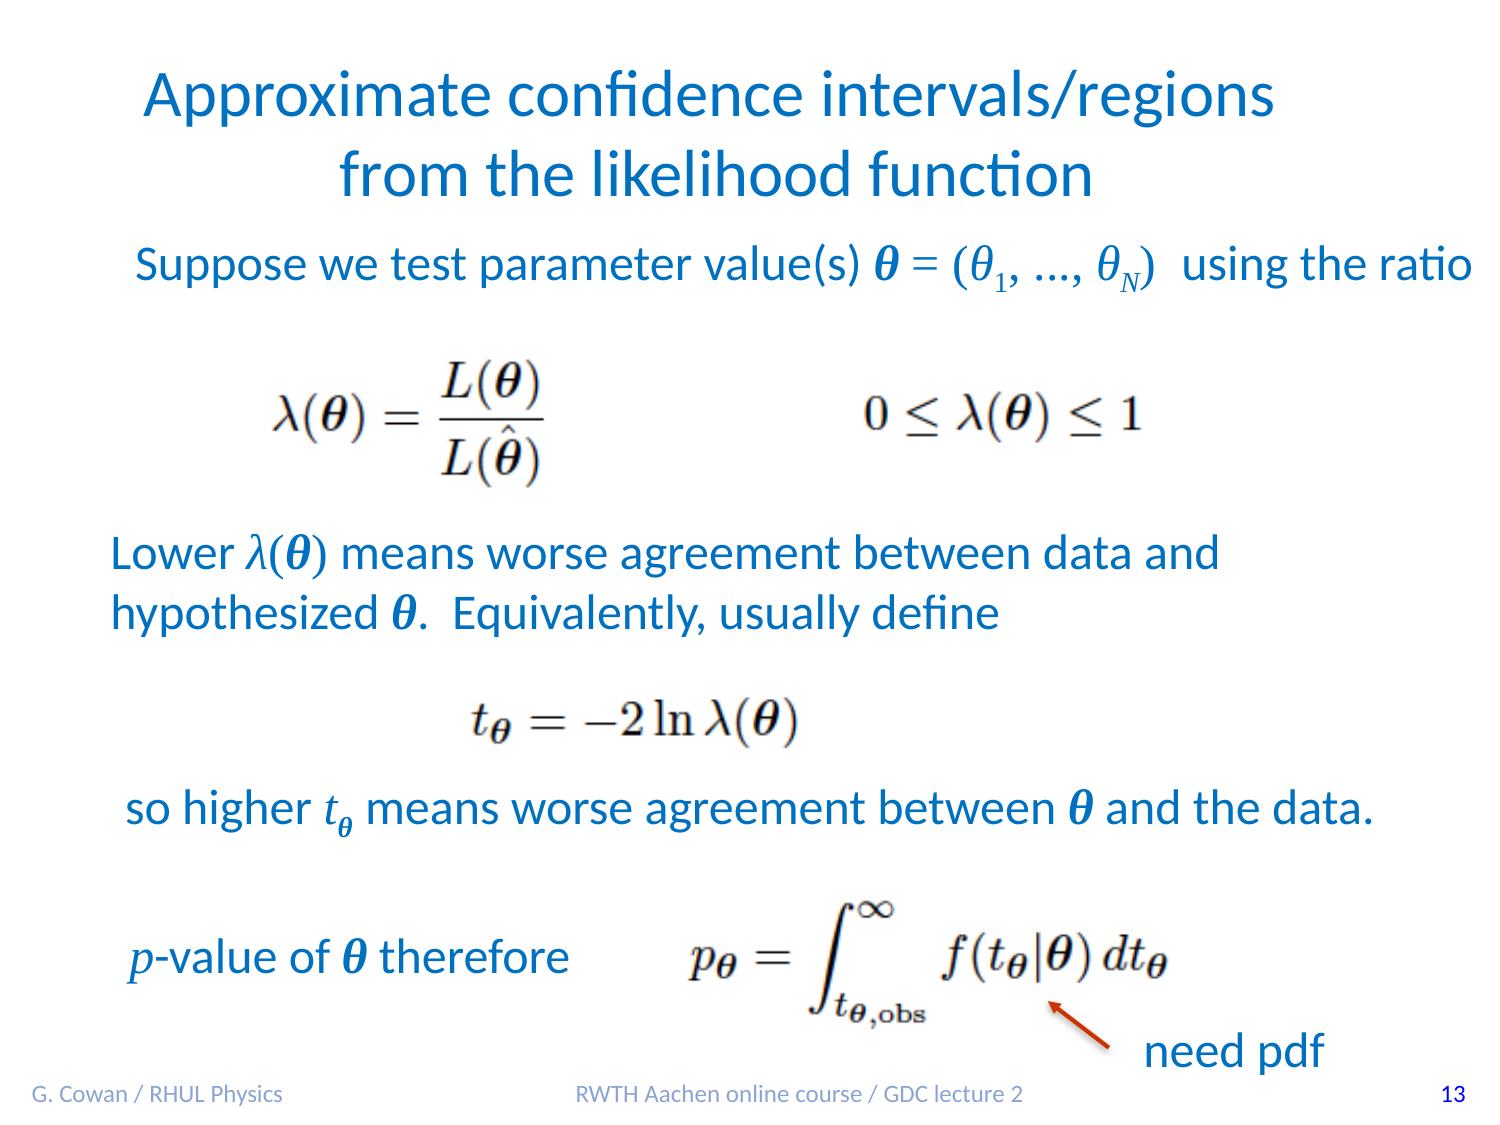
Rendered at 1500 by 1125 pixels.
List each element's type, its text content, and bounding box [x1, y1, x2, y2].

text_box p-value of θ therefore [114, 916, 597, 992]
slide_number 13 [1262, 1062, 1481, 1123]
text_box Lower λ(θ) means worse agreement between data and hypothesized θ. Equivalently, usually define [95, 512, 1417, 647]
text_box Approximate confidence intervals/regions from the likelihood function [22, 42, 1412, 178]
text_box Suppose we test parameter value(s) θ = (θ1, ..., θN) using the ratio [120, 222, 1488, 306]
footer RWTH Aachen online course / GDC lecture 2 [338, 1062, 1262, 1123]
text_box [1047, 1000, 1110, 1048]
slide_number G. Cowan / RHUL Physics [16, 1062, 338, 1123]
picture [250, 353, 564, 492]
picture [672, 891, 1181, 1043]
picture [455, 677, 819, 762]
text_box so higher tθ means worse agreement between θ and the data. [110, 767, 1390, 851]
picture [842, 367, 1171, 462]
text_box need pdf [1128, 1009, 1340, 1085]
